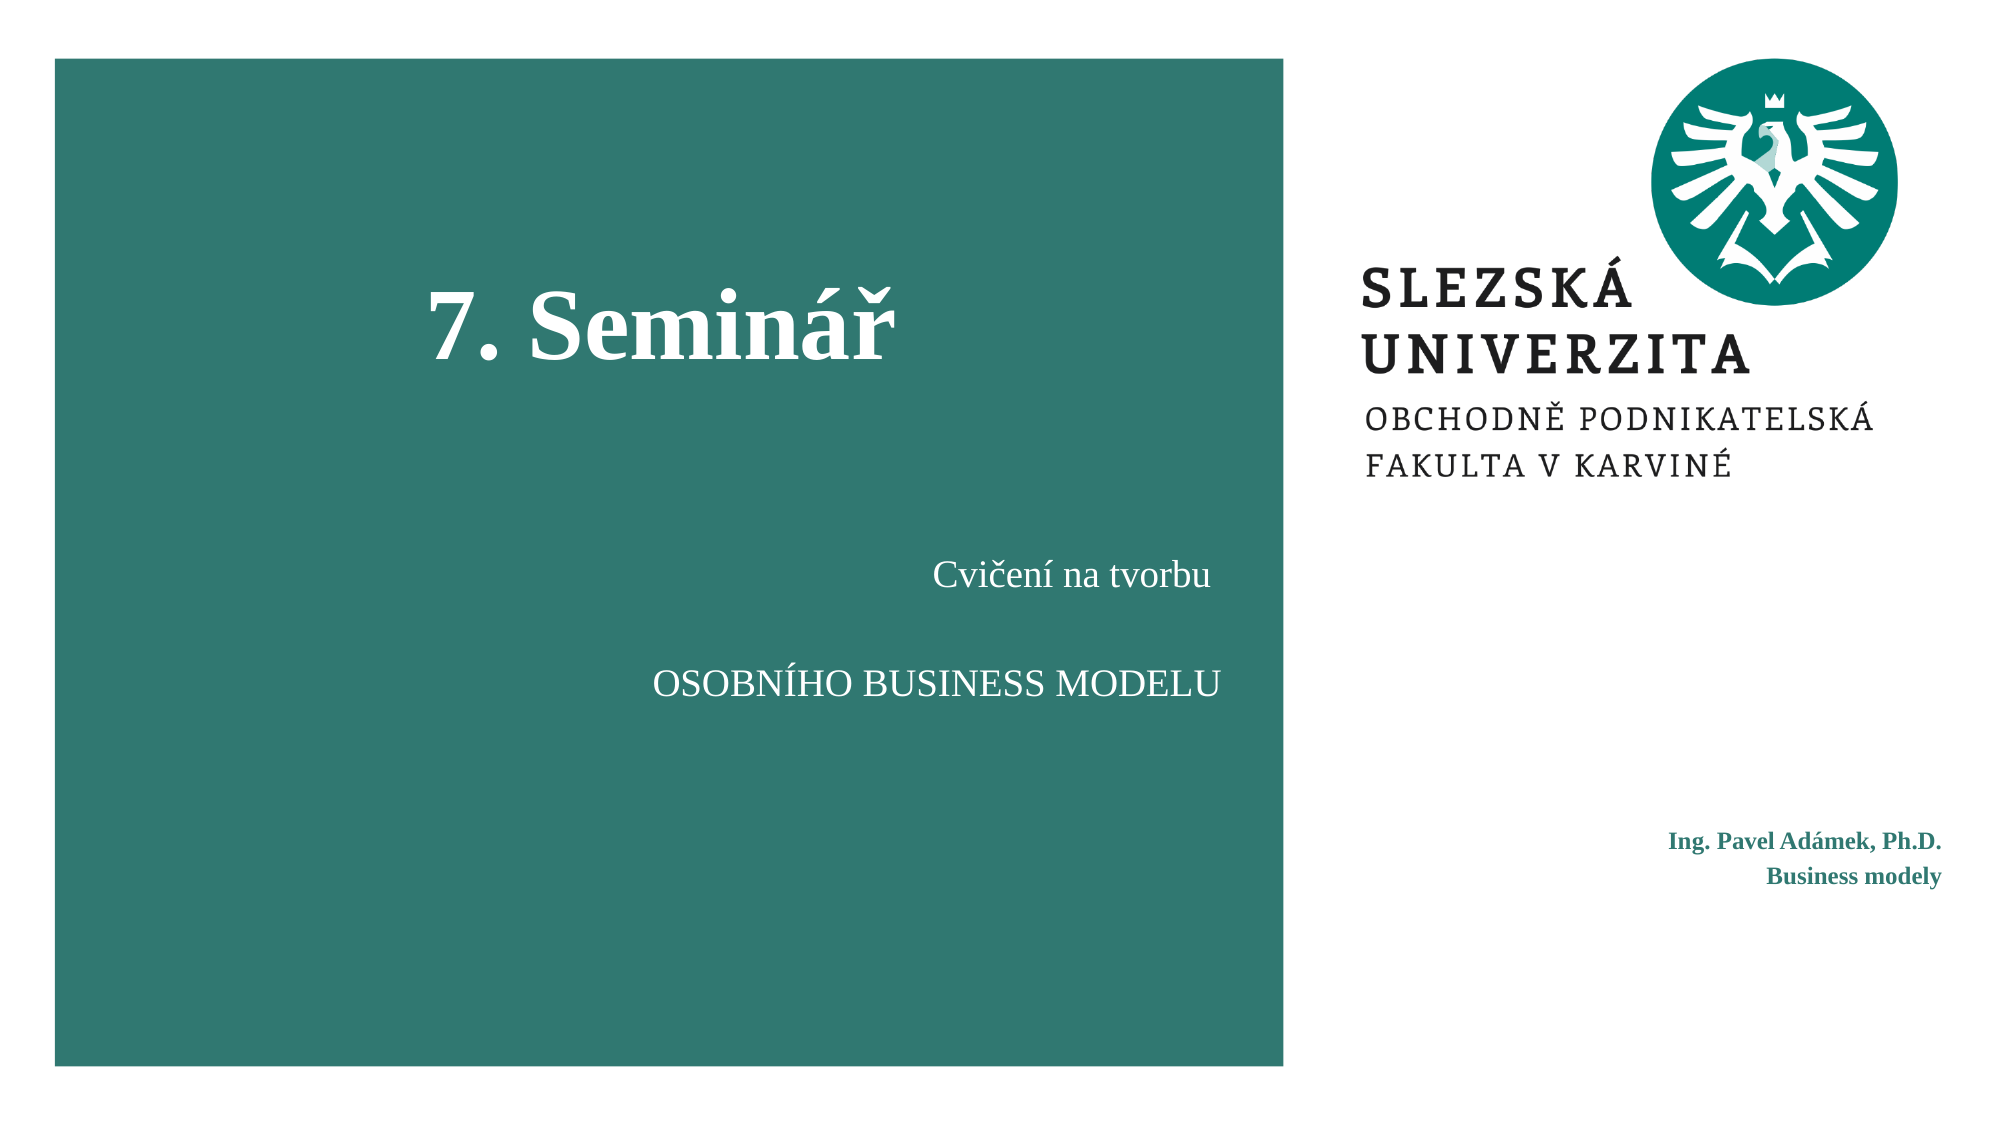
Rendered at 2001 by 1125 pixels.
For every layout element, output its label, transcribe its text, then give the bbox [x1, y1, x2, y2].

text_box [54, 57, 1284, 1068]
subtitle Cvičení na tvorbu OSOBNÍHO BUSINESS MODELU [55, 546, 1237, 972]
picture [1361, 58, 1898, 477]
title 7. Seminář [102, 153, 1221, 546]
text_box Ing. Pavel Adámek, Ph.D. Business modely [1521, 814, 1963, 1067]
